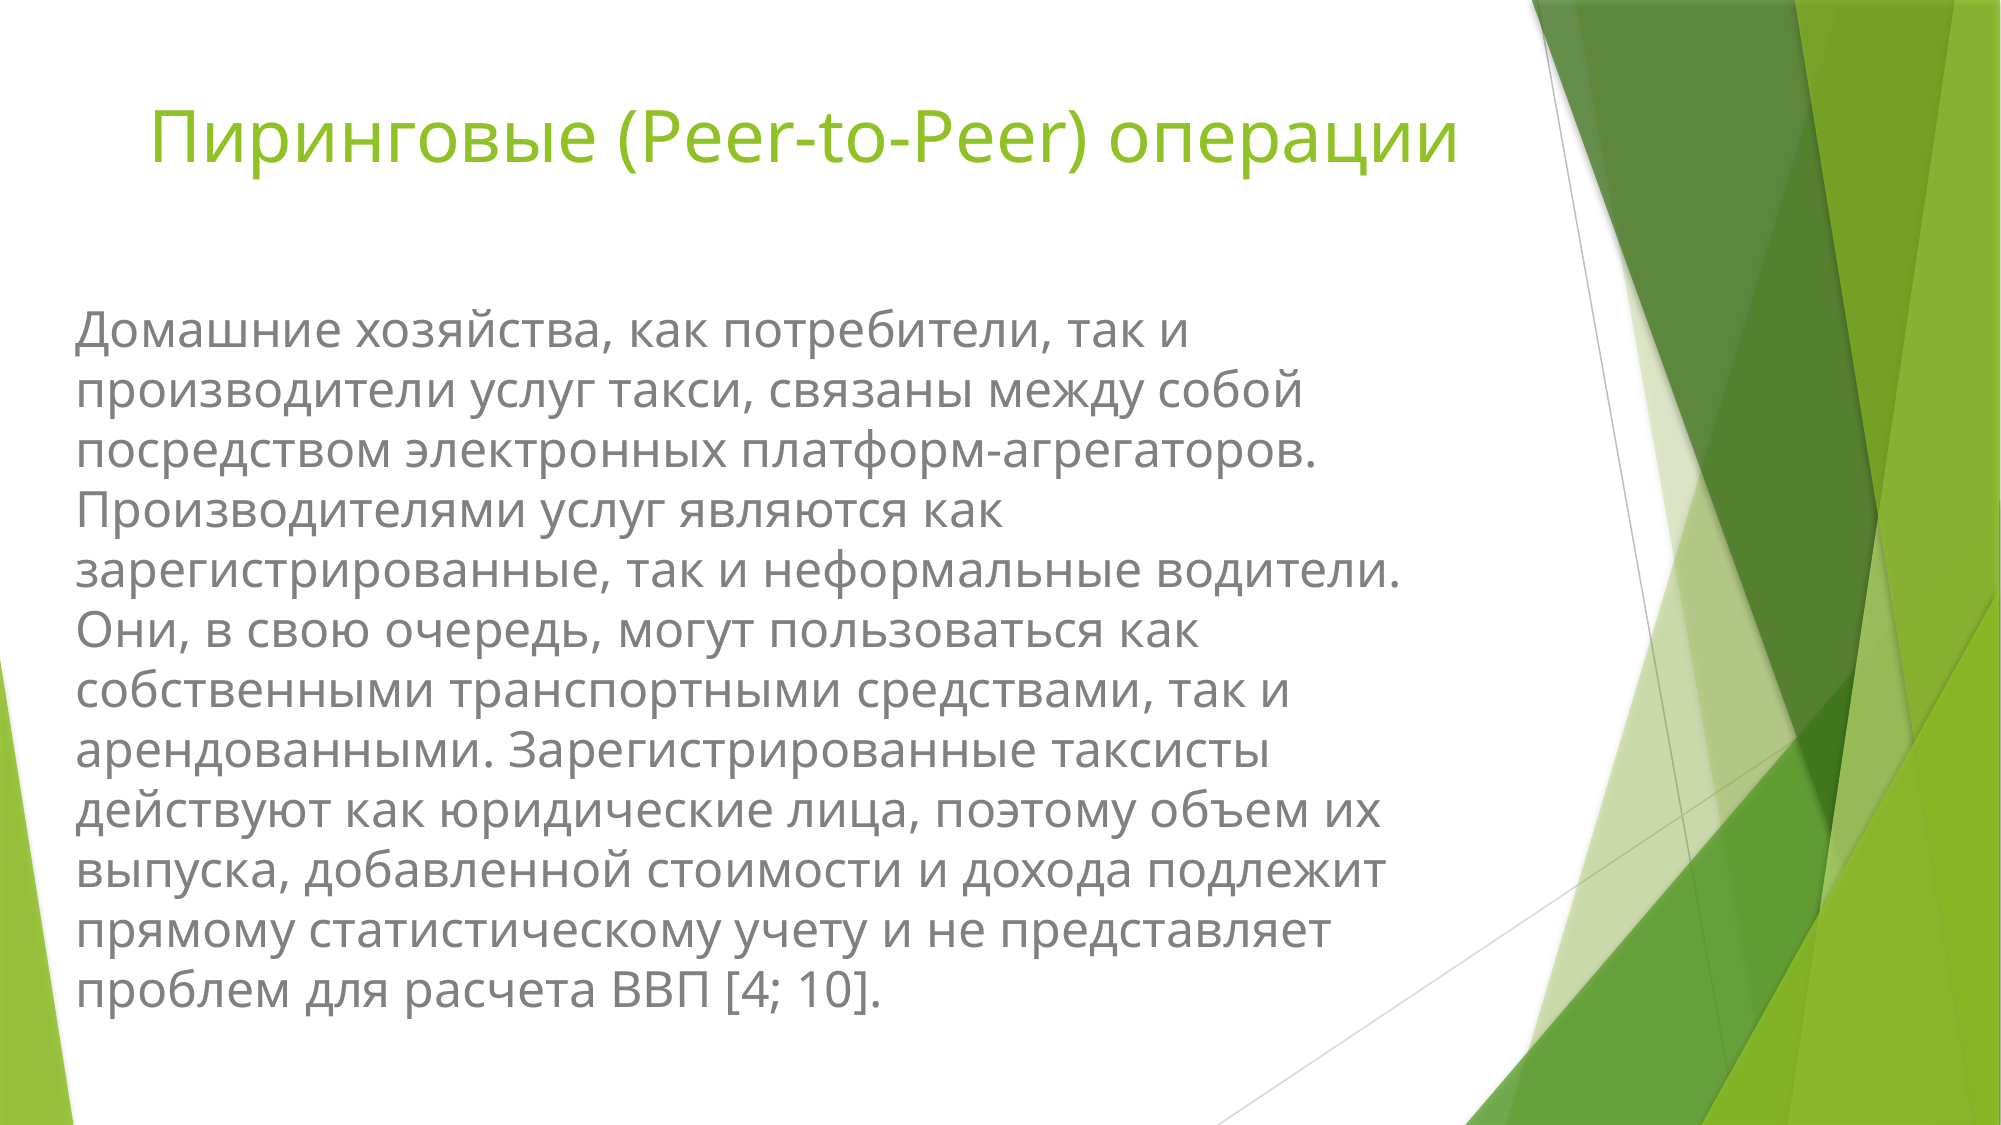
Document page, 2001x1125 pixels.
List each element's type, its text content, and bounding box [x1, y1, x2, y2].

title Пиринговые (Peer-to-Peer) операции [133, 28, 1544, 271]
list Домашние хозяйства, как потребители, так и производители услуг такси, связаны между собой посредством электронных платформ-агрегаторов. Производителями услуг являются как зарегистрированные, так и неформальные водители. Они, в свою очередь, могут пользоваться как собственными транспортными средствами, так и арендованными. Зарегистрированные таксисты действуют как юридические лица, поэтому объем их выпуска, добавленной стоимости и дохода подлежит прямому статистическому учету и не представляет проблем для расчета ВВП [4; 10]. [60, 128, 1505, 1068]
